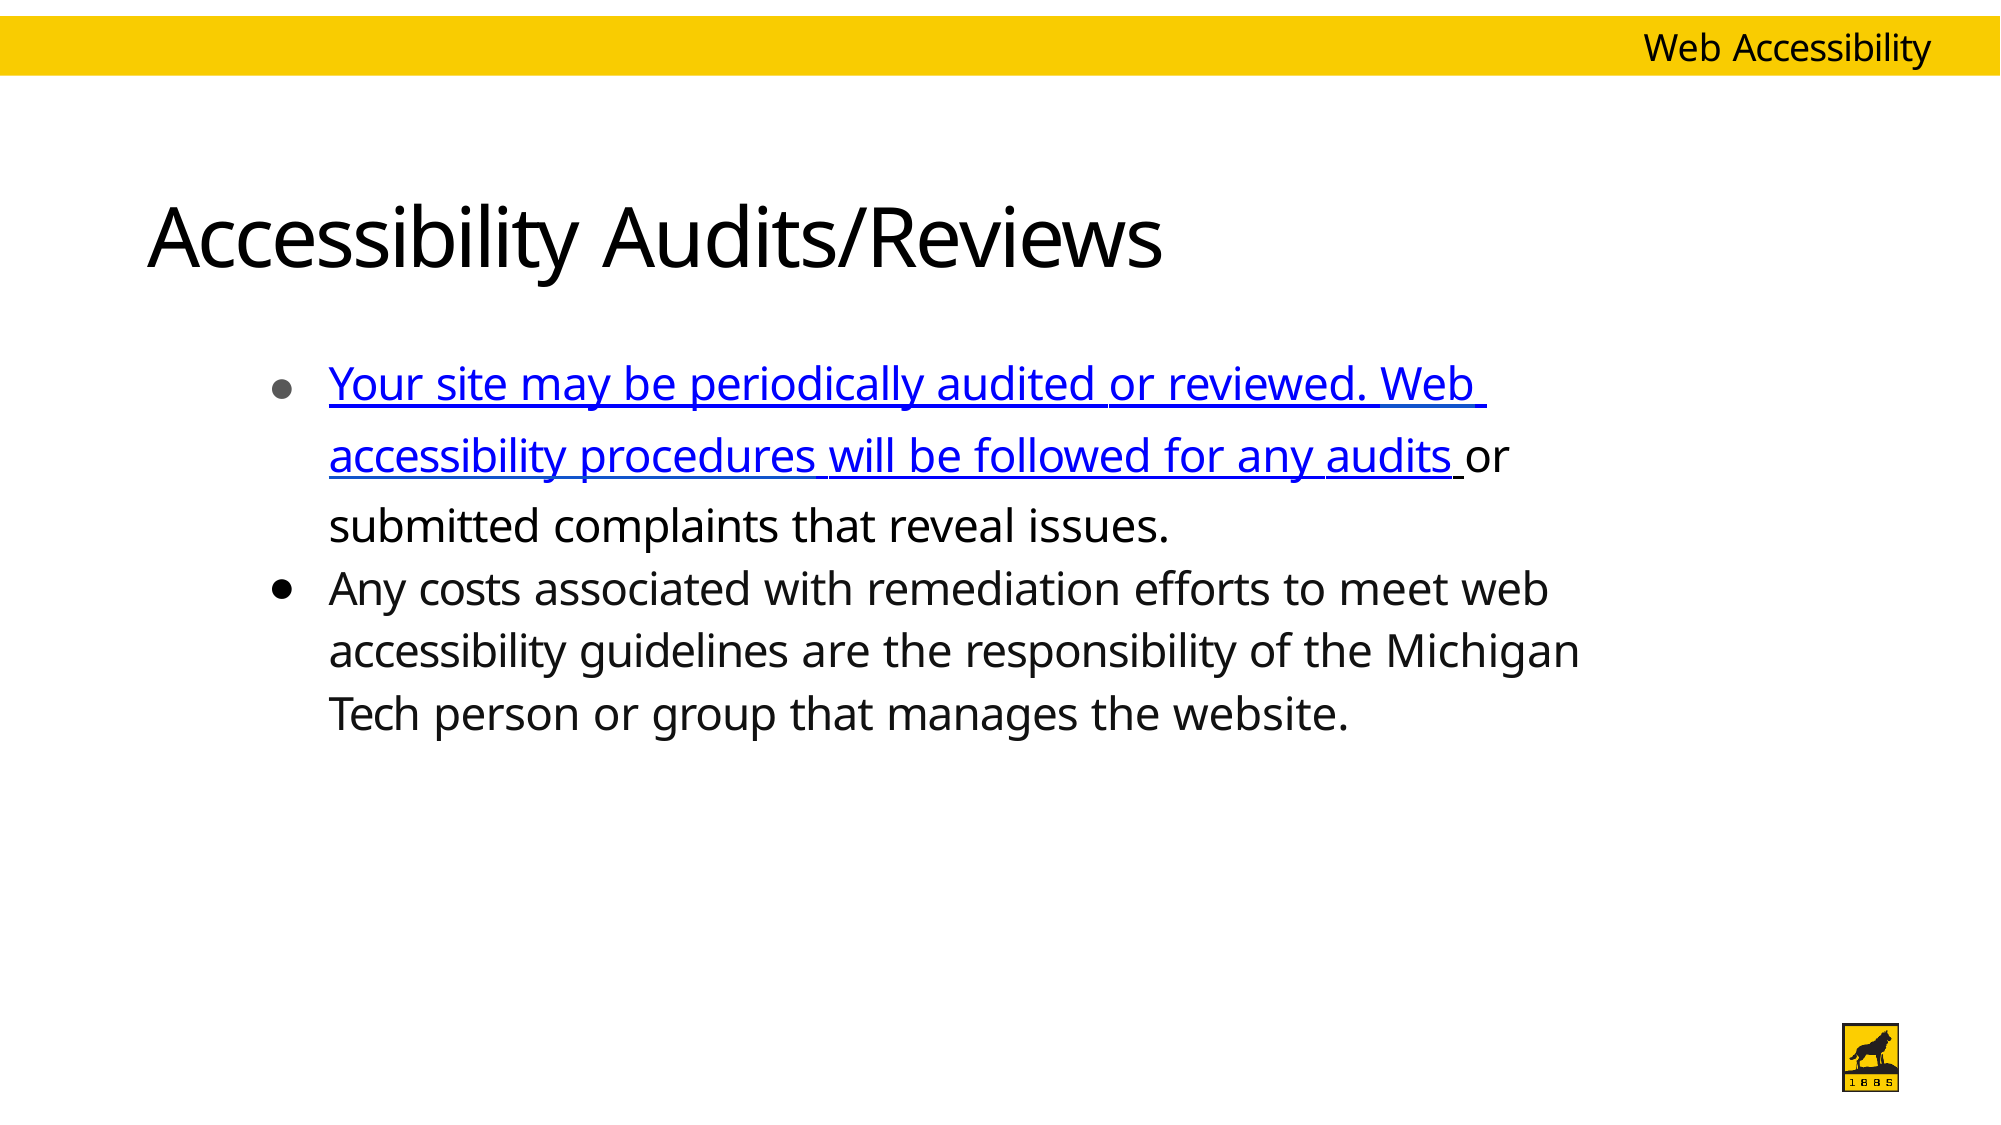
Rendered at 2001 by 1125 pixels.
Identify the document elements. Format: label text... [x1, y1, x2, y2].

text_box [0, 16, 2000, 76]
title Accessibility Audits/Reviews [144, 181, 1224, 372]
text_box Web Accessibility [1641, 21, 1947, 70]
text_box Your site may be periodically audited or reviewed. Web accessibility procedures will be followed for any audits or submitted complaints that reveal issues. Any costs associated with remediation efforts to meet web accessibility guidelines are the responsibility of the Michigan Tech person or group that manages the website. [266, 344, 1618, 740]
picture [1842, 1023, 1899, 1092]
